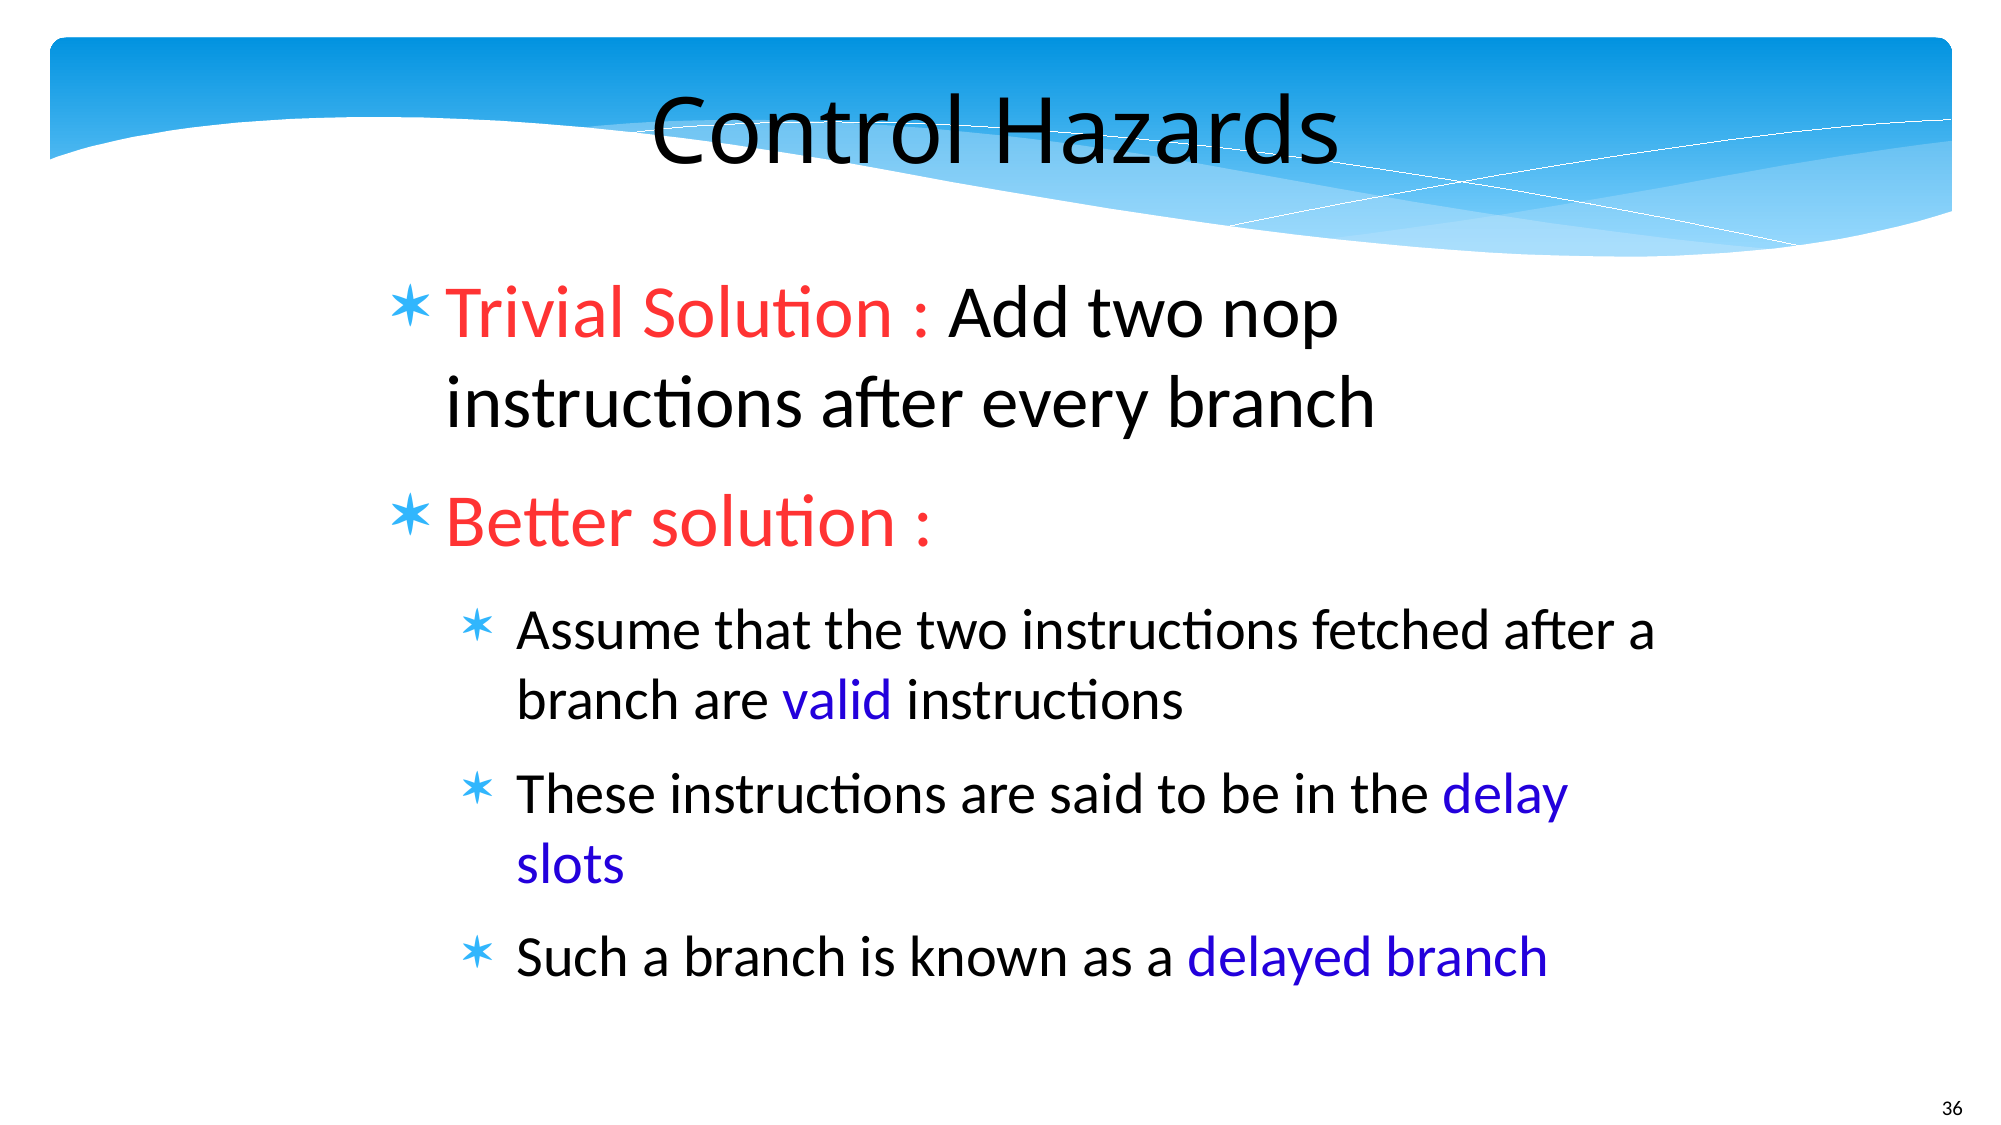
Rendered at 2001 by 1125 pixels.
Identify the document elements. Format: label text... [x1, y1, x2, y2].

title Control Hazards [387, 50, 1605, 204]
list Trivial Solution : Add two nop instructions after every branch Better solution : Assume that the two instructions fetched after a branch are valid instructions These instructions are said to be in the delay slots Such a branch is known as a delayed branch [375, 262, 1663, 1050]
